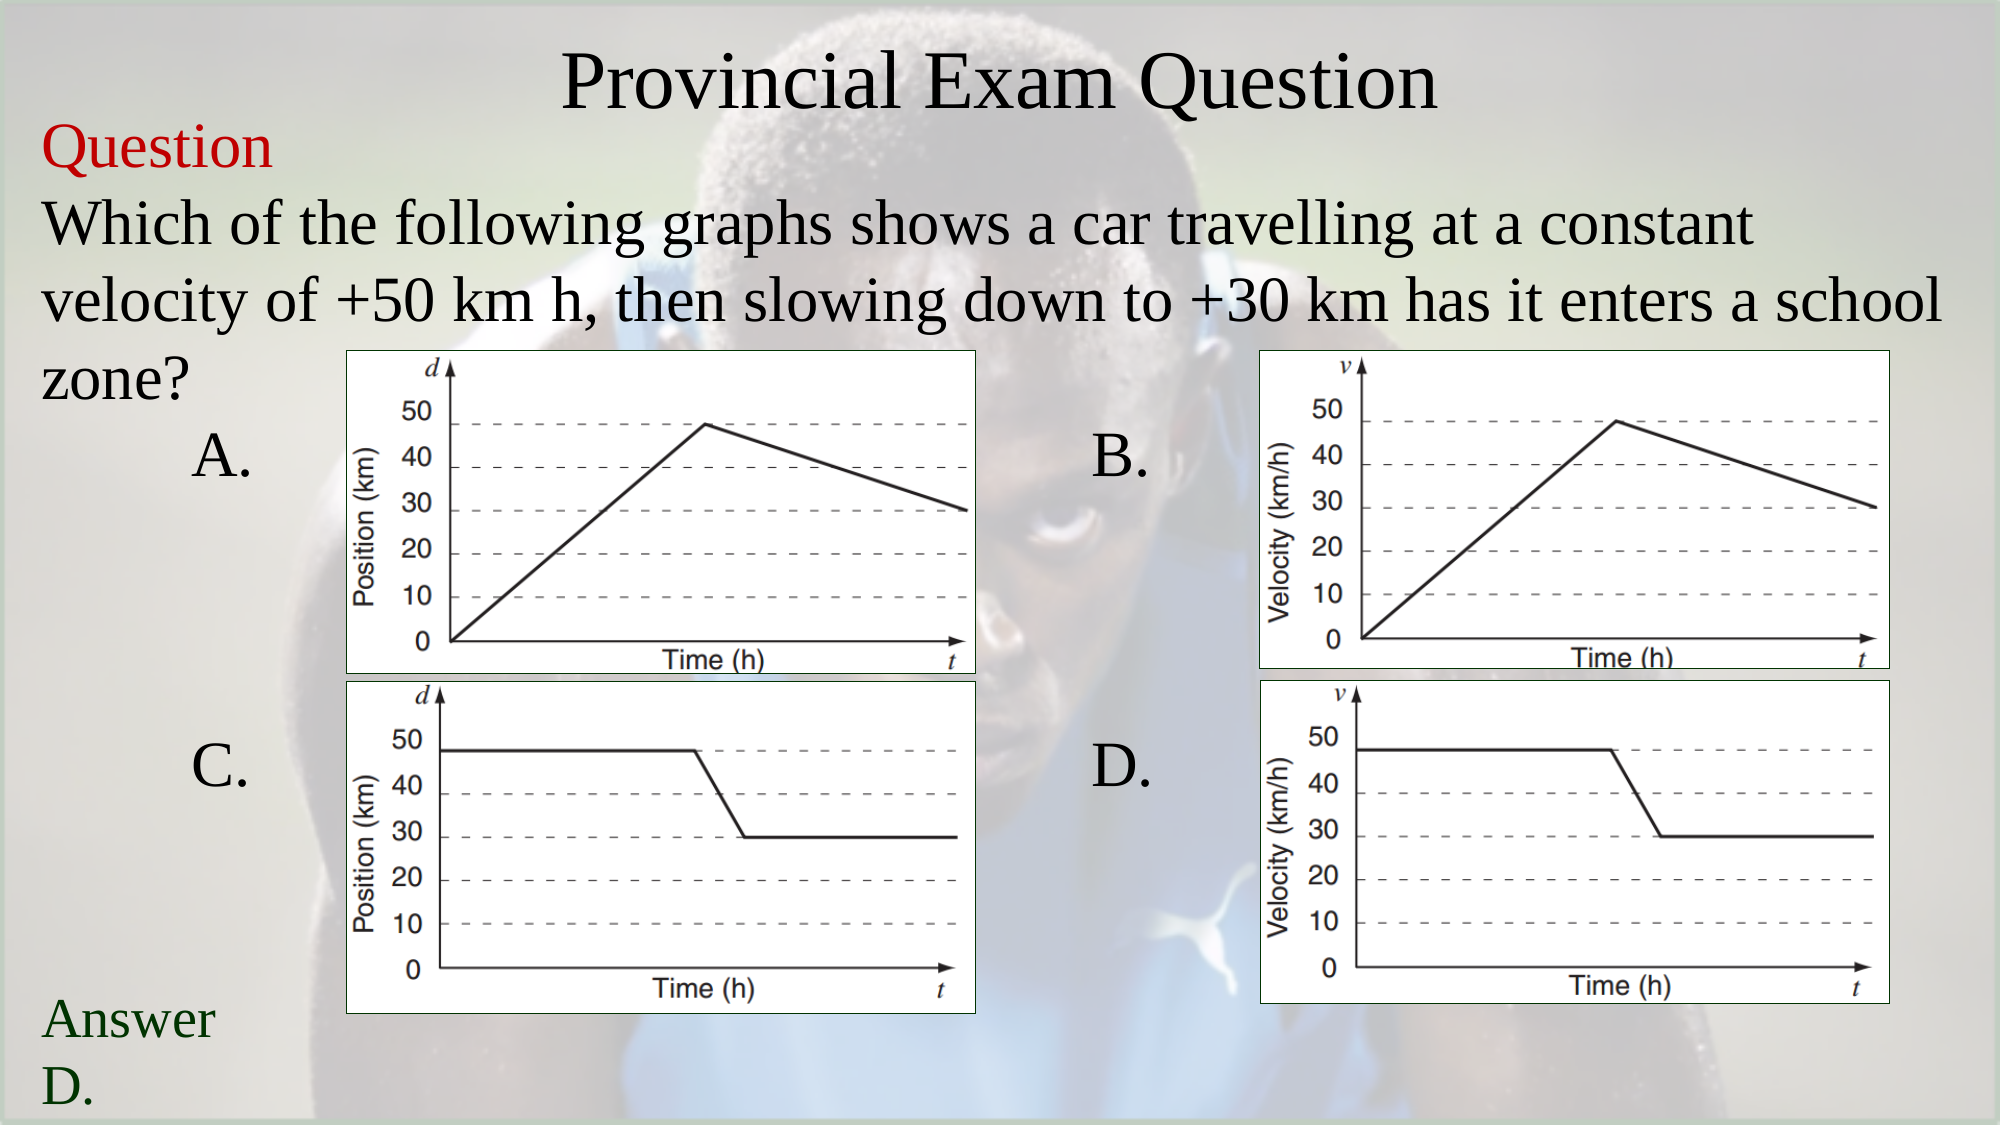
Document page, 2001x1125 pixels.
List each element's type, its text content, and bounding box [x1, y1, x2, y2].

picture [1259, 350, 1890, 669]
picture [346, 681, 976, 1014]
picture [1260, 679, 1890, 1004]
title Provincial Exam Question [137, 12, 1863, 95]
picture [346, 350, 976, 675]
text_box Answer D. [26, 973, 1920, 1124]
text_box Question Which of the following graphs shows a car travelling at a constant velocity of +50 km h, then slowing down to +30 km has it enters a school zone? A. B. C. D. [26, 95, 1974, 808]
